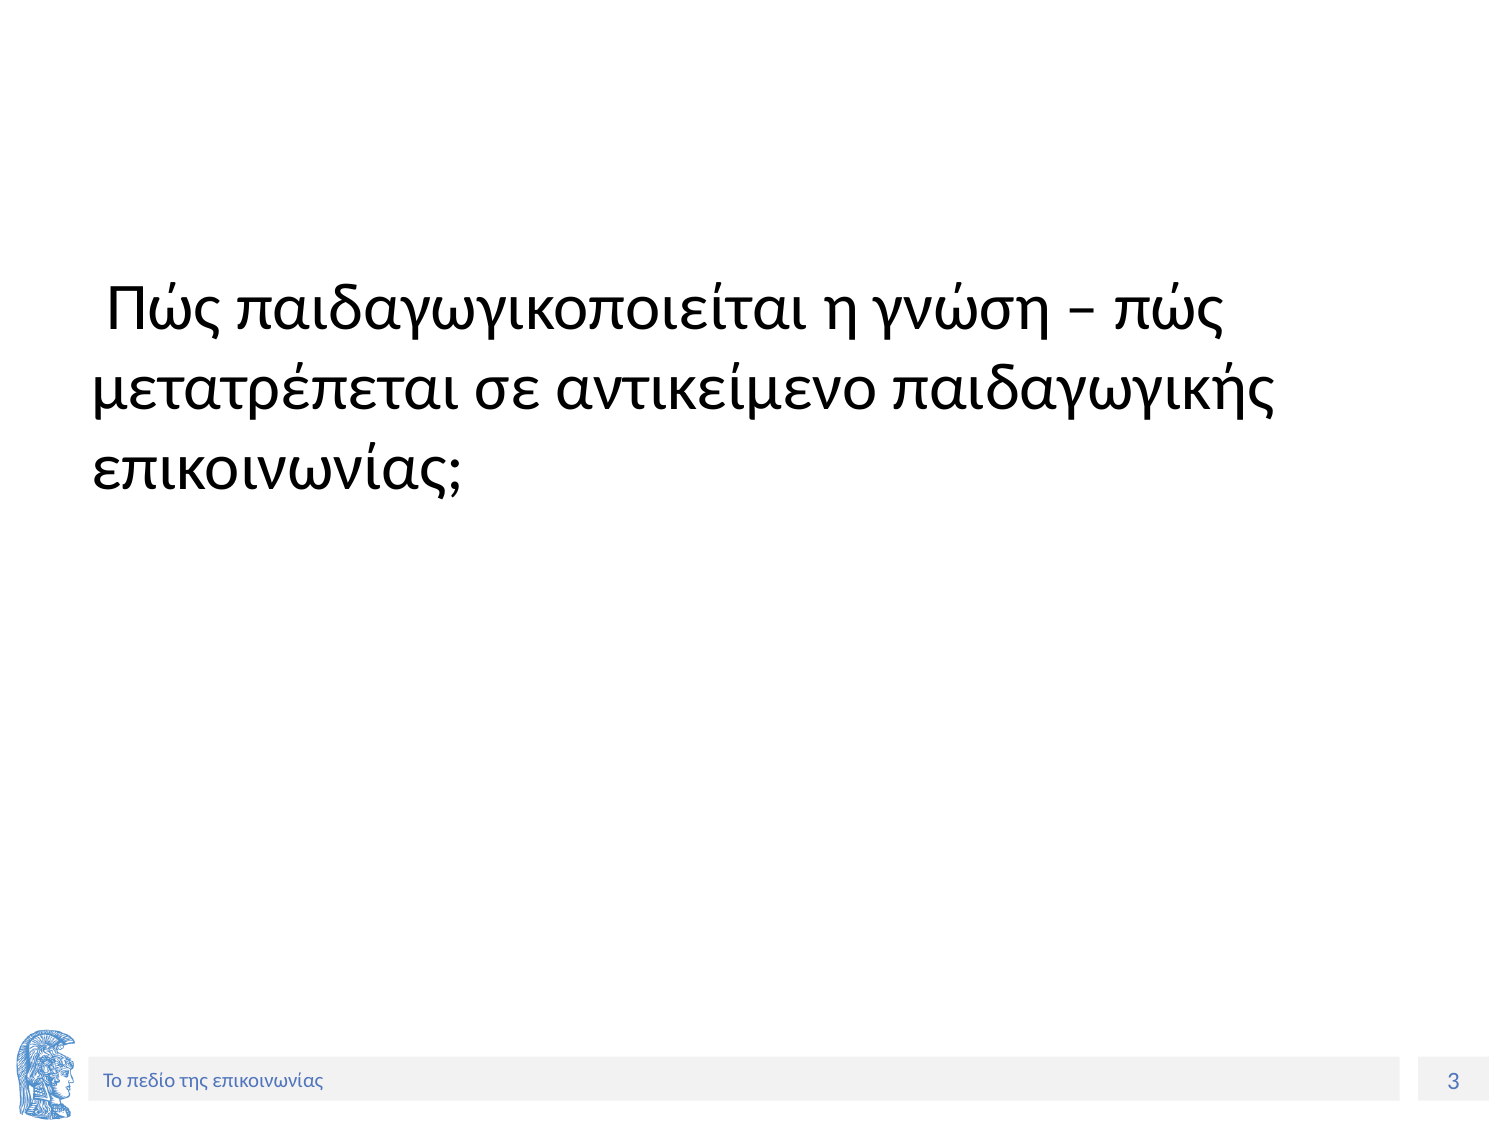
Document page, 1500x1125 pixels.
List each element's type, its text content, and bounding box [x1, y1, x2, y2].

list Πώς παιδαγωγικοποιείται η γνώση – πώς μετατρέπεται σε αντικείμενο παιδαγωγικής επικοινωνίας; [76, 255, 1427, 998]
picture [9, 1026, 81, 1120]
